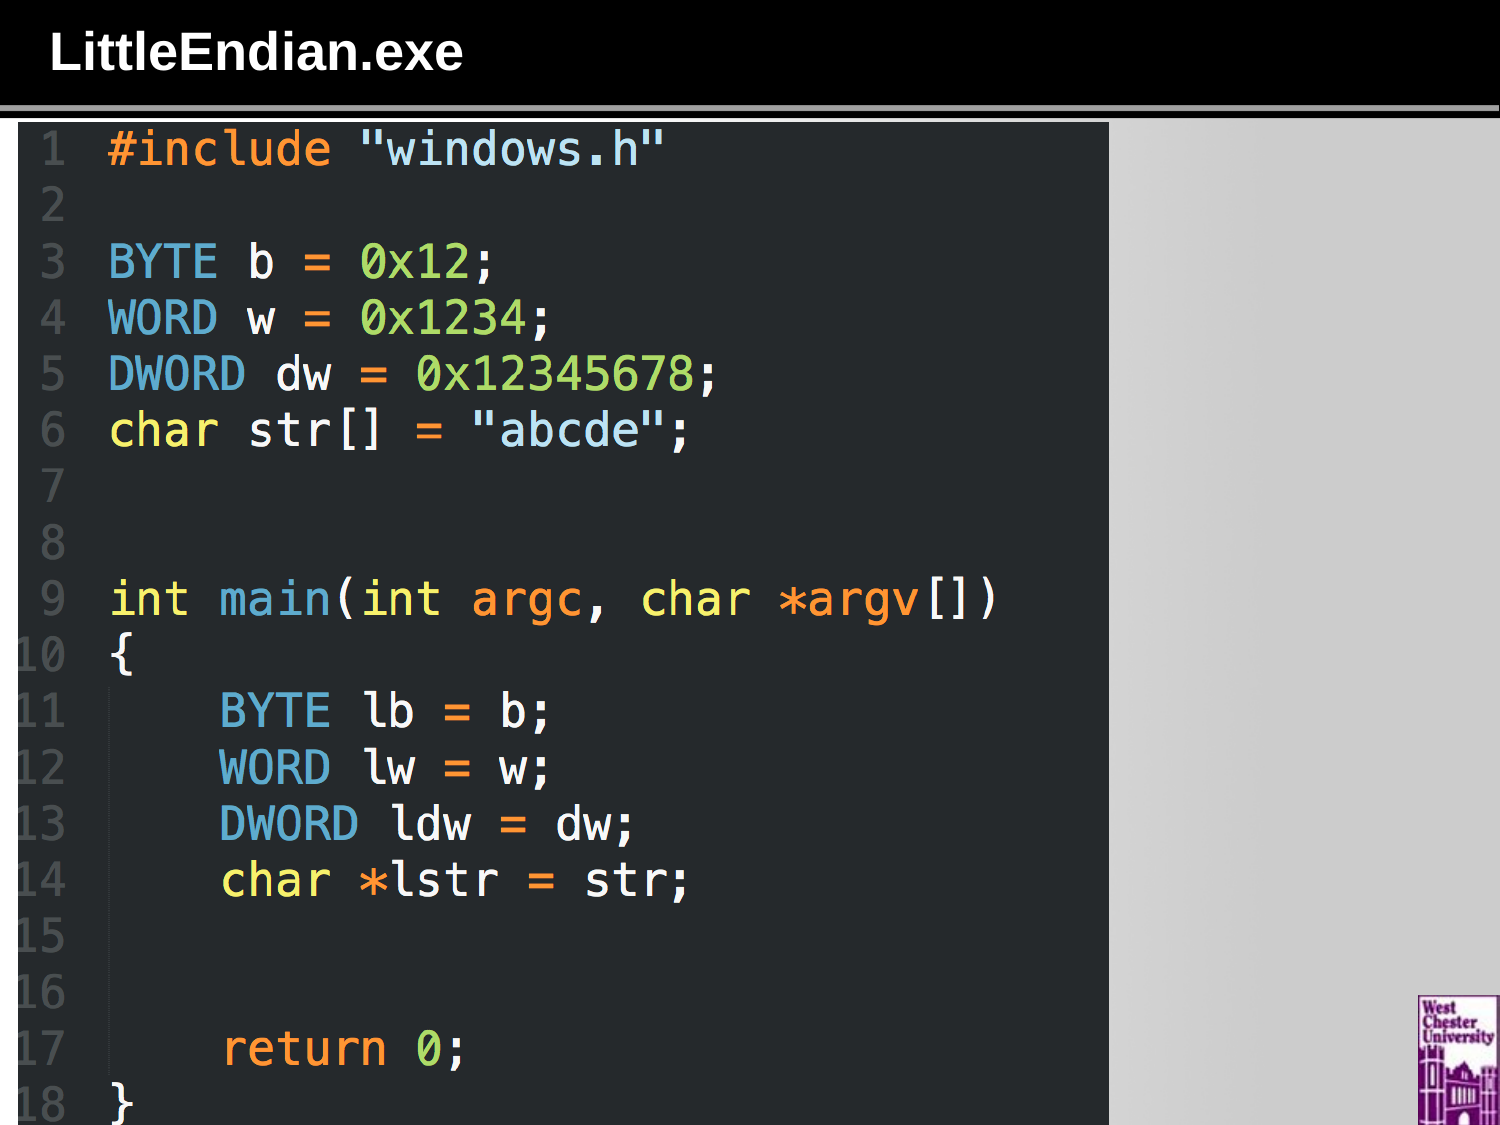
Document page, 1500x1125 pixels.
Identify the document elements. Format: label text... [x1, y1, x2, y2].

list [18, 122, 1109, 1125]
title LittleEndian.exe [49, 16, 1447, 123]
picture [0, 0, 1500, 1125]
